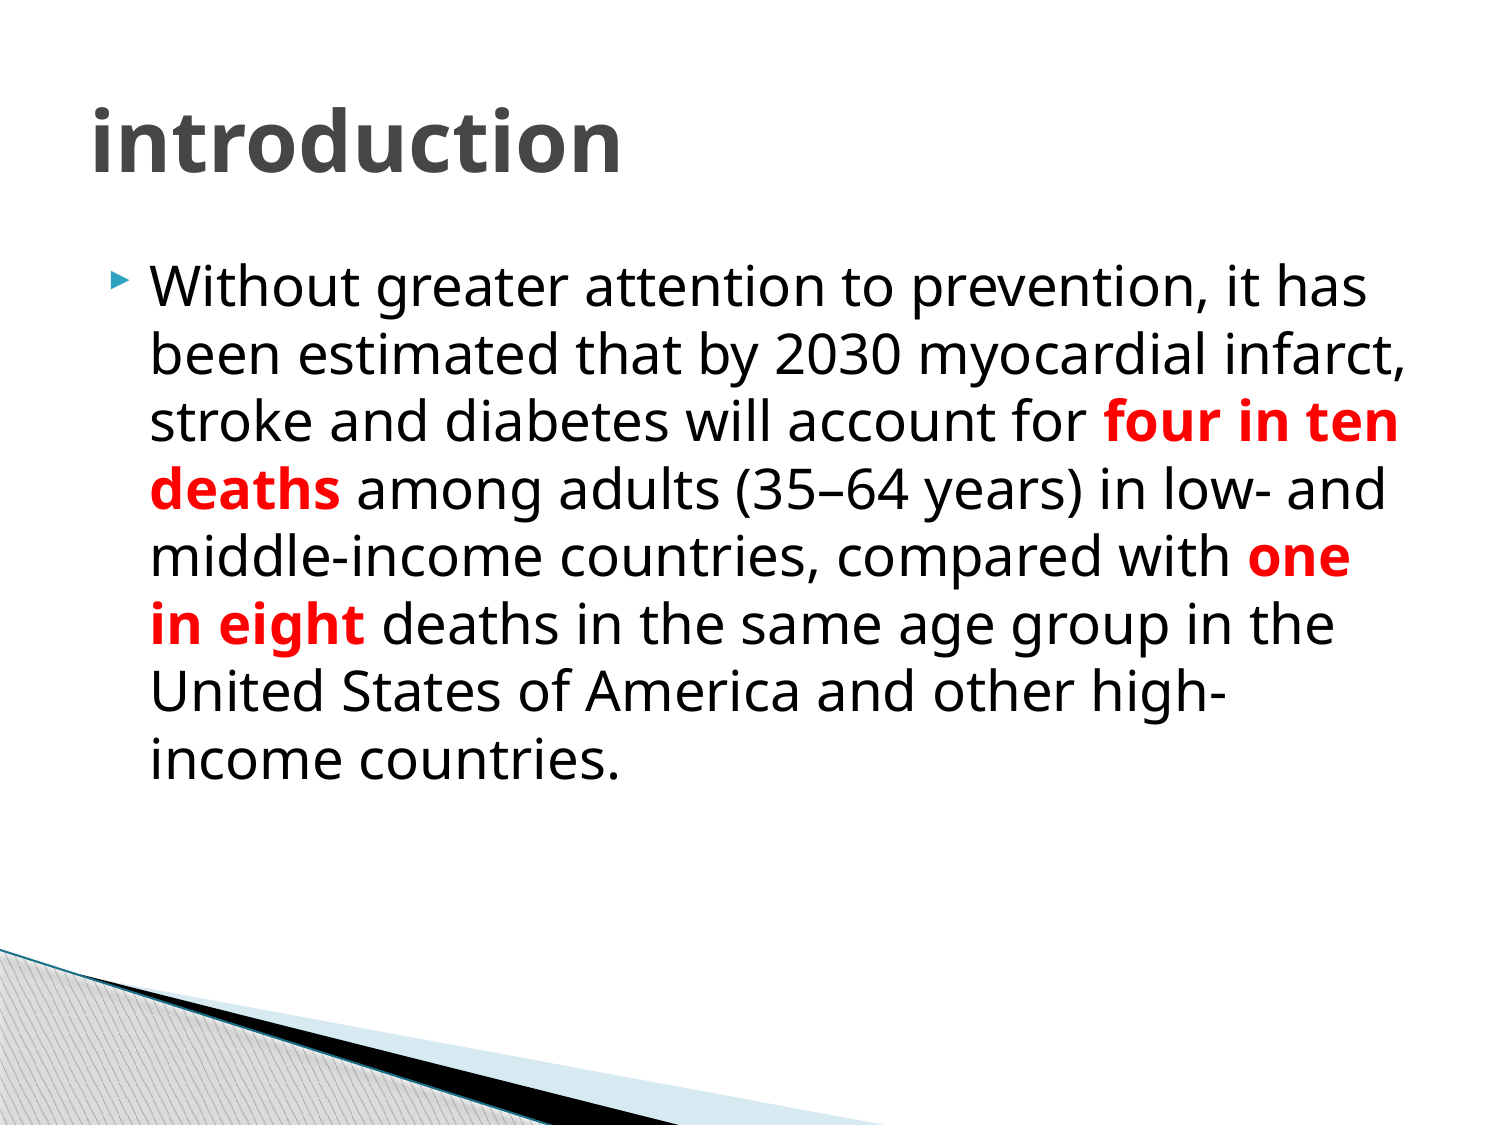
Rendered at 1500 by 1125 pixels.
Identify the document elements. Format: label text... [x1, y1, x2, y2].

list Without greater attention to prevention, it has been estimated that by 2030 myocardial infarct, stroke and diabetes will account for four in ten deaths among adults (35–64 years) in low- and middle-income countries, compared with one in eight deaths in the same age group in the United States of America and other high-income countries. [75, 243, 1425, 986]
title introduction [75, 45, 1425, 233]
